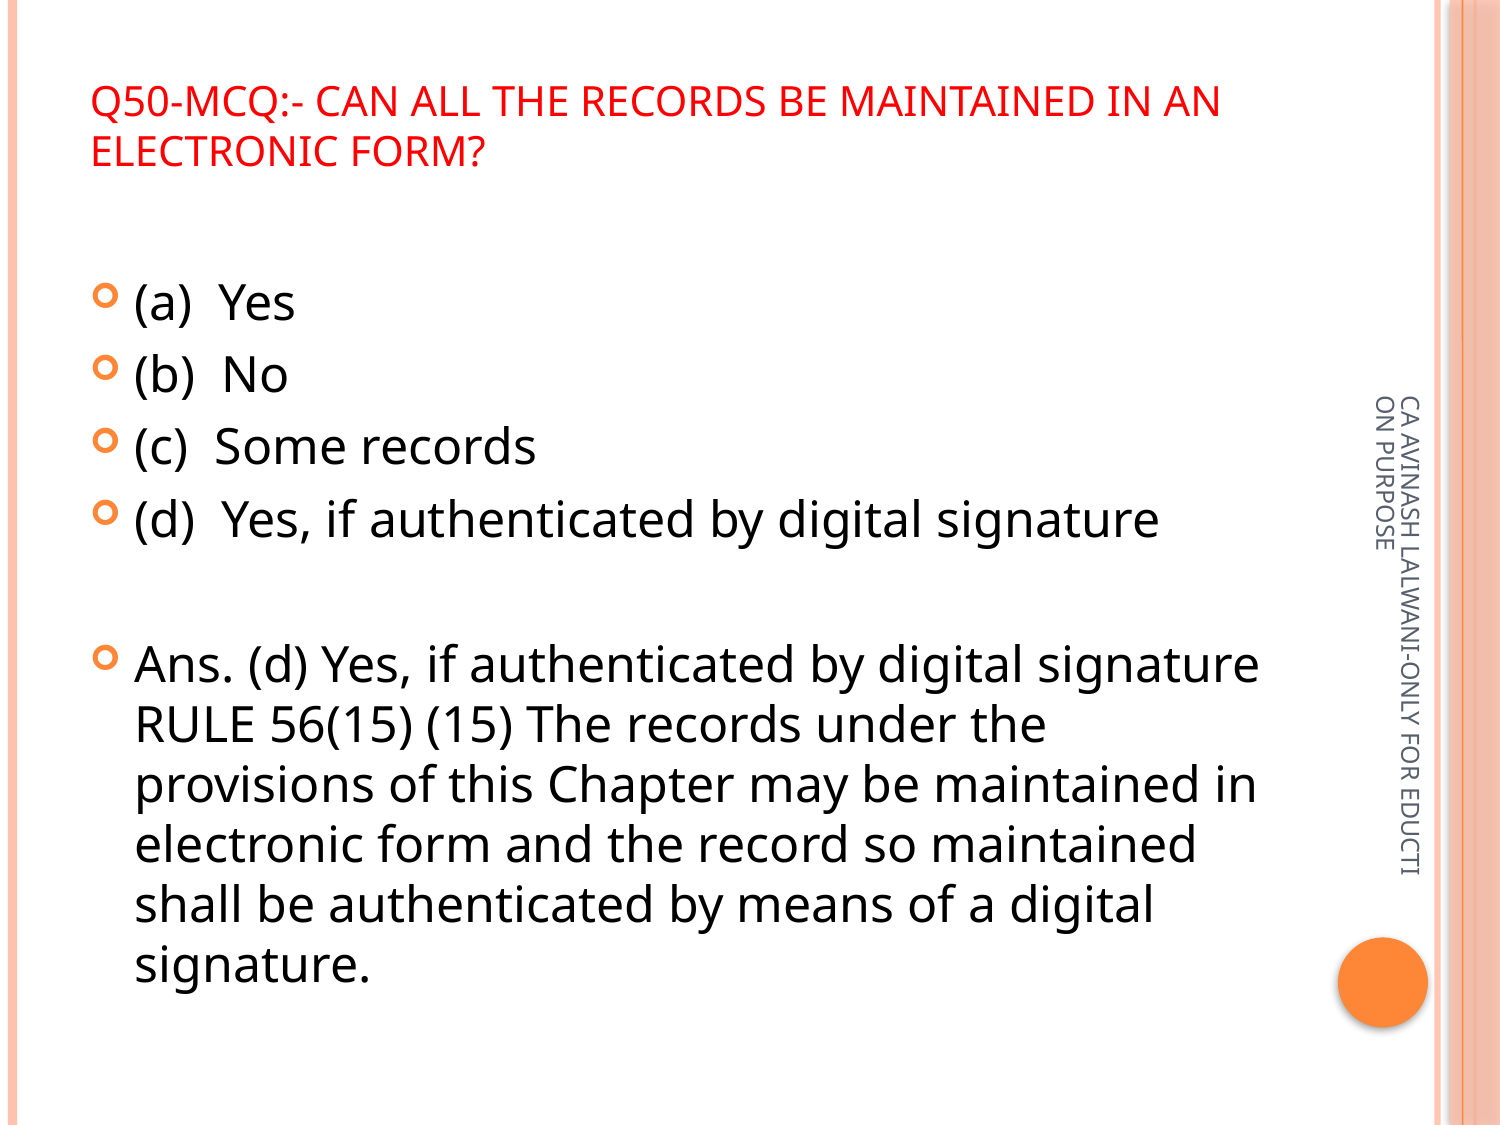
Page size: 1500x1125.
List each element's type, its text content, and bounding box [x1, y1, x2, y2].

footer CA AVINASH LALWANI-ONLY FOR EDUCTION PURPOSE [1379, 380, 1440, 906]
list (a) Yes (b) No (c) Some records (d) Yes, if authenticated by digital signature Ans. (d) Yes, if authenticated by digital signature RULE 56(15) (15) The records under the provisions of this Chapter may be maintained in electronic form and the record so maintained shall be authenticated by means of a digital signature. [75, 262, 1300, 1062]
title Q50-MCQ:- Can all the records be maintained in an electronic form? [75, 45, 1300, 233]
